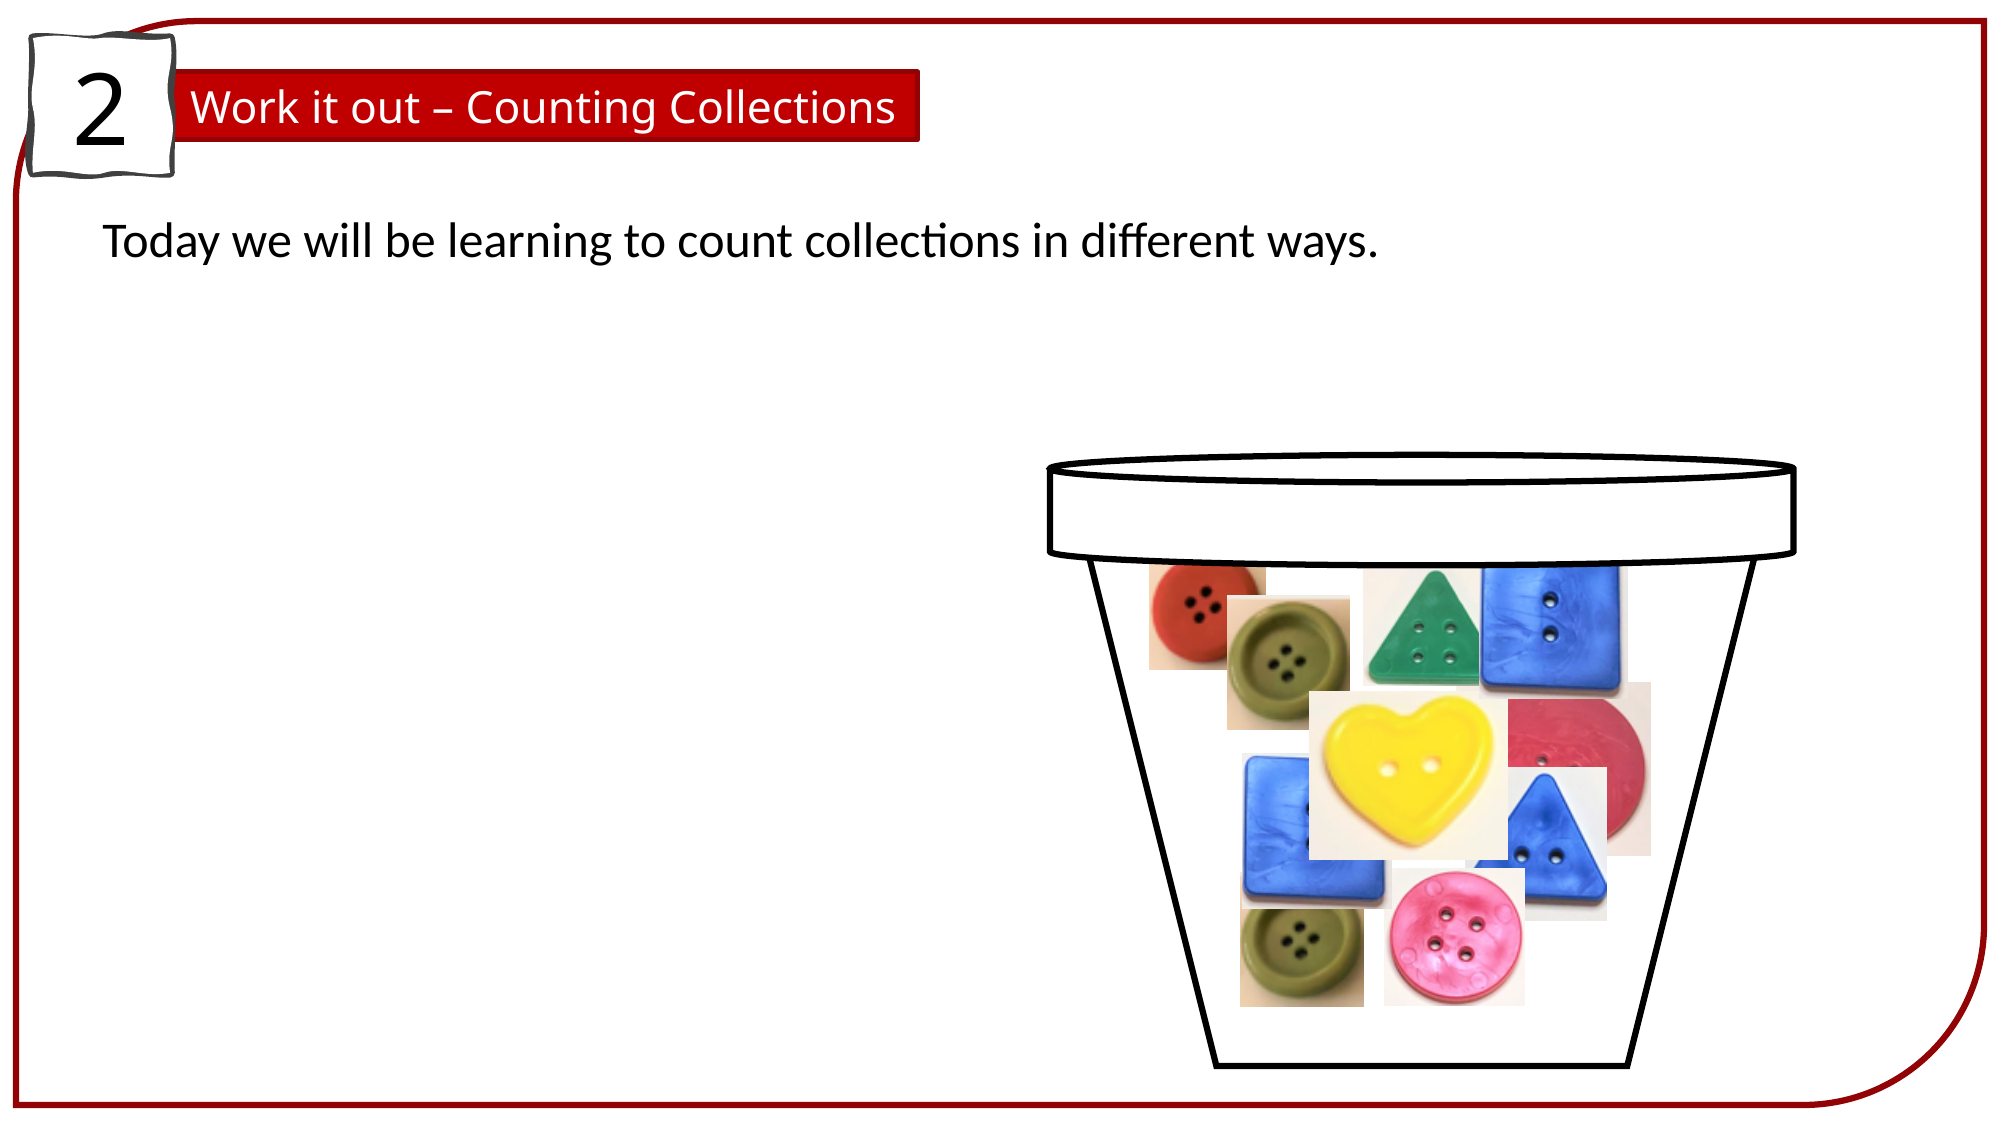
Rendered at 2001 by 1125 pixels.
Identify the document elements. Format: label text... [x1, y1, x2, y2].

text_box Today we will be learning to count collections in different ways. [87, 200, 1913, 275]
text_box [1049, 454, 1794, 1066]
text_box Work it out – Counting Collections [170, 71, 918, 140]
text_box 2 [29, 35, 173, 175]
text_box [14, 20, 1986, 1107]
